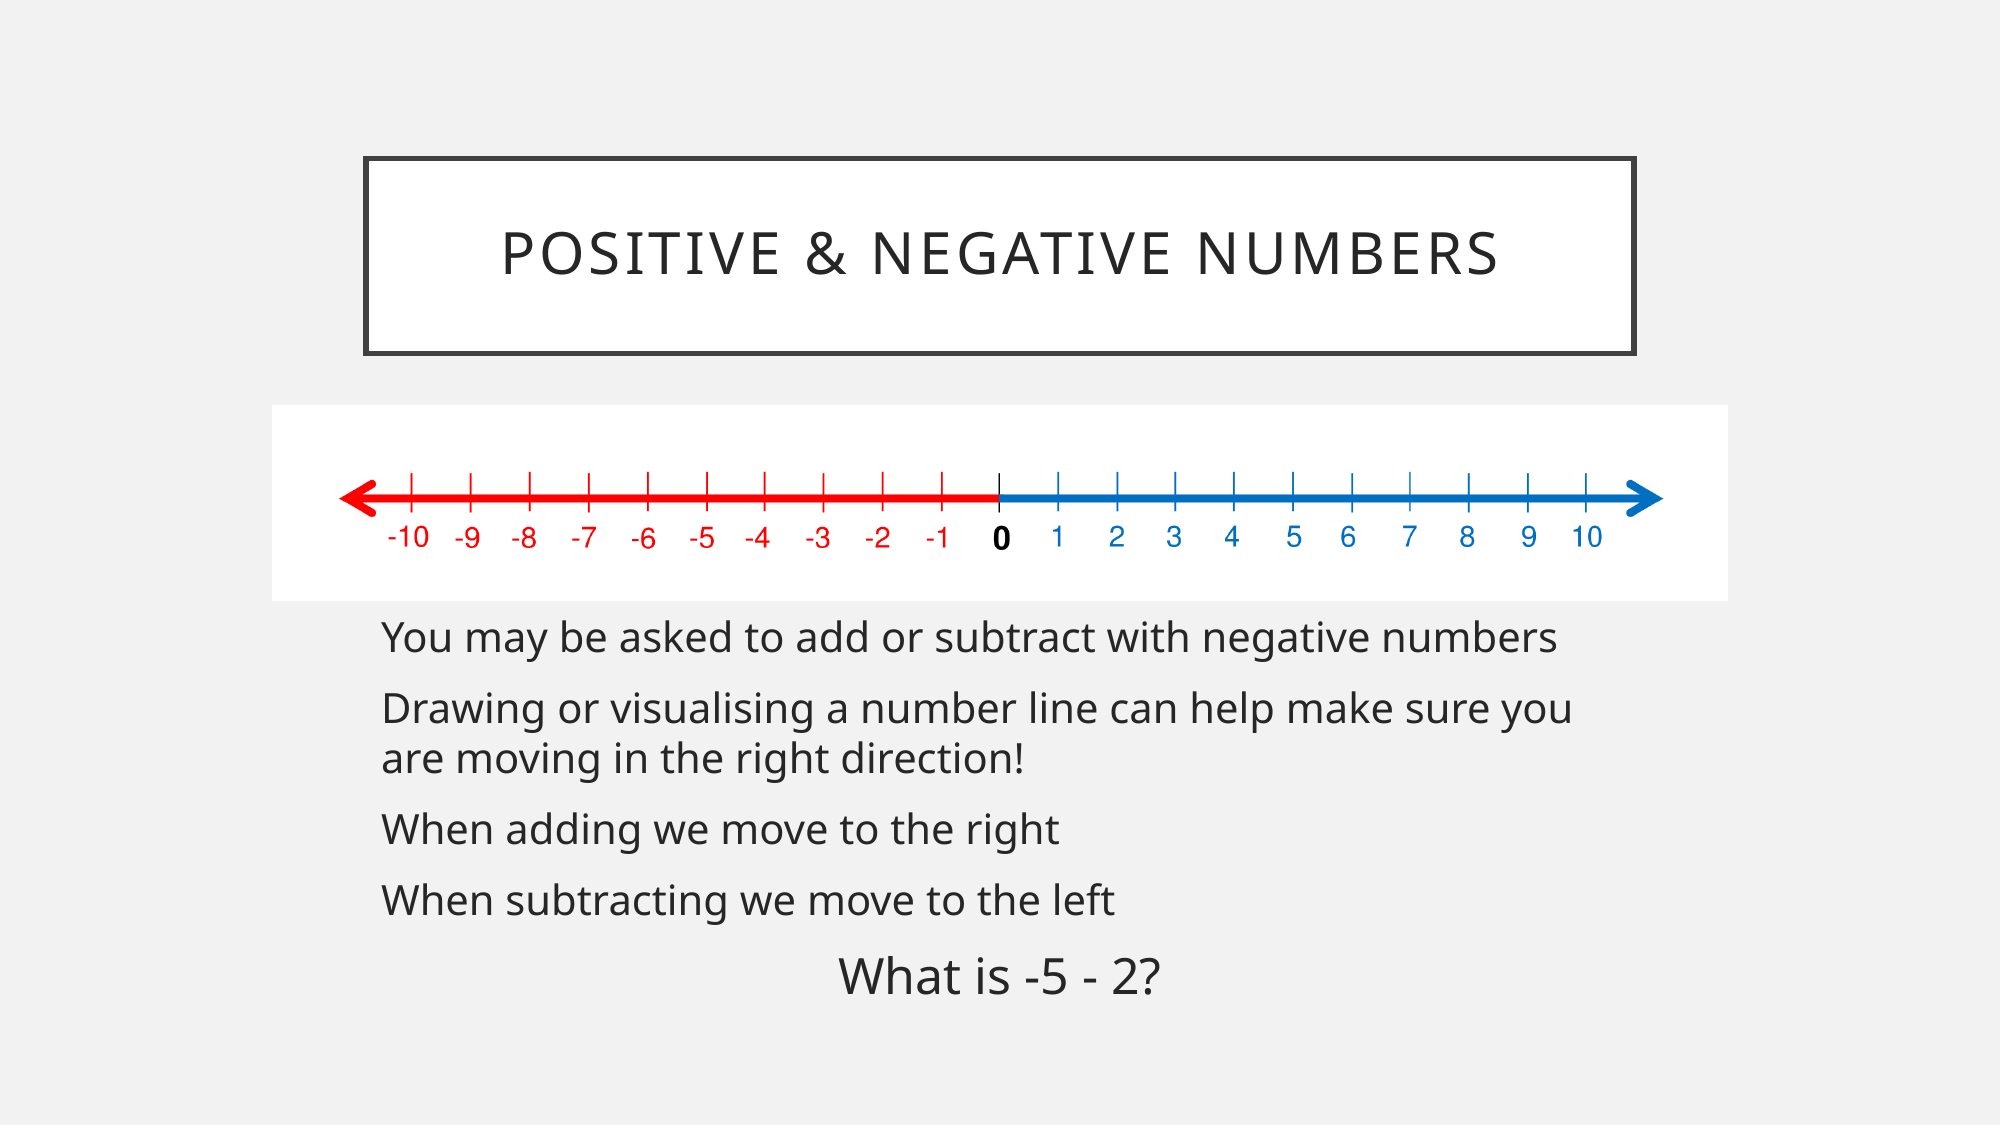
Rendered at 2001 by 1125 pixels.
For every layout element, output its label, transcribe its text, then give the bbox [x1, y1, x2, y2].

picture [271, 405, 1728, 601]
list You may be asked to add or subtract with negative numbers Drawing or visualising a number line can help make sure you are moving in the right direction! When adding we move to the right When subtracting we move to the left What is -5 - 2? [366, 603, 1634, 1041]
title Positive & Negative Numbers [363, 156, 1637, 356]
